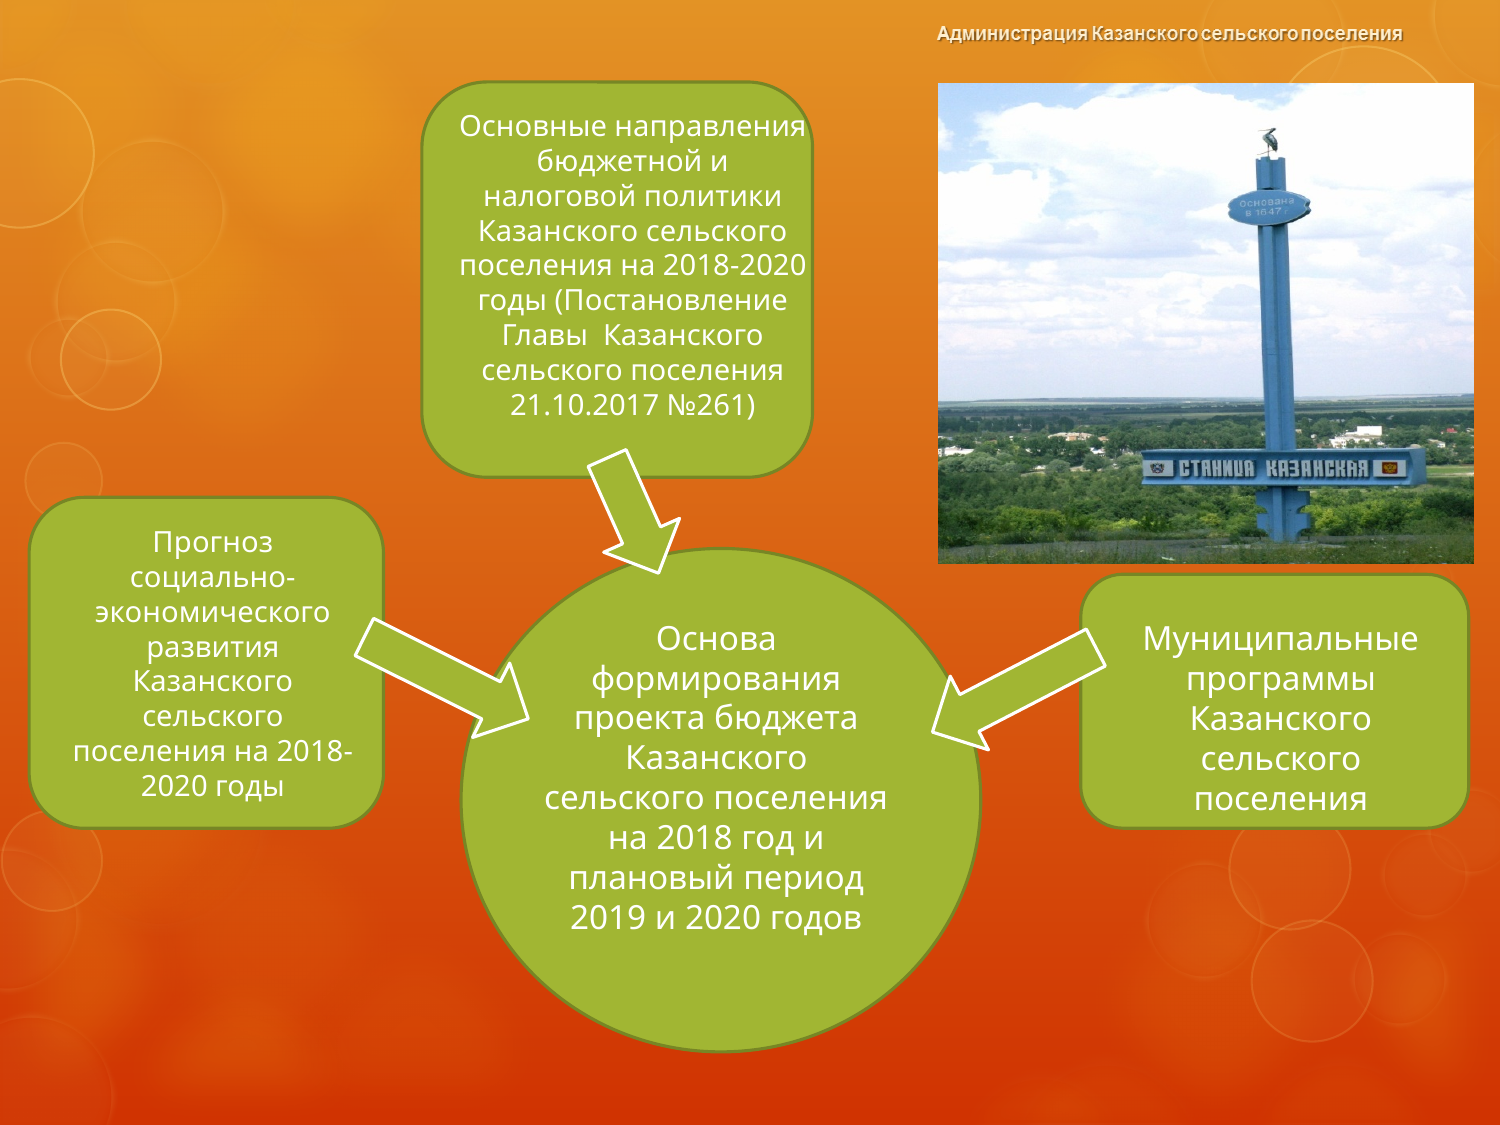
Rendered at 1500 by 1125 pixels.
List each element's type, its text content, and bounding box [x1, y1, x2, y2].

text_box [420, 80, 812, 479]
text_box [379, 527, 386, 622]
text_box [586, 448, 682, 575]
text_box Муниципальные программы Казанского сельского поселения [1114, 609, 1447, 824]
text_box Основные направления бюджетной и налоговой политики Казанского сельского поселения на 2018-2020 годы (Постановление Главы Казанского сельского поселения 21.10.2017 №261) [443, 99, 823, 429]
text_box Основа формирования проекта бюджета Казанского сельского поселения на 2018 год и плановый период 2019 и 2020 годов [527, 609, 906, 944]
text_box [27, 495, 372, 830]
picture [925, 14, 1419, 59]
text_box [549, 546, 893, 609]
text_box [1079, 574, 1471, 830]
text_box [459, 621, 983, 1054]
text_box Прогноз социально- экономического развития Казанского сельского поселения на 2018-2020 годы [46, 515, 379, 810]
text_box [379, 670, 386, 799]
picture [937, 82, 1474, 565]
text_box [353, 617, 530, 739]
text_box [930, 627, 1107, 752]
